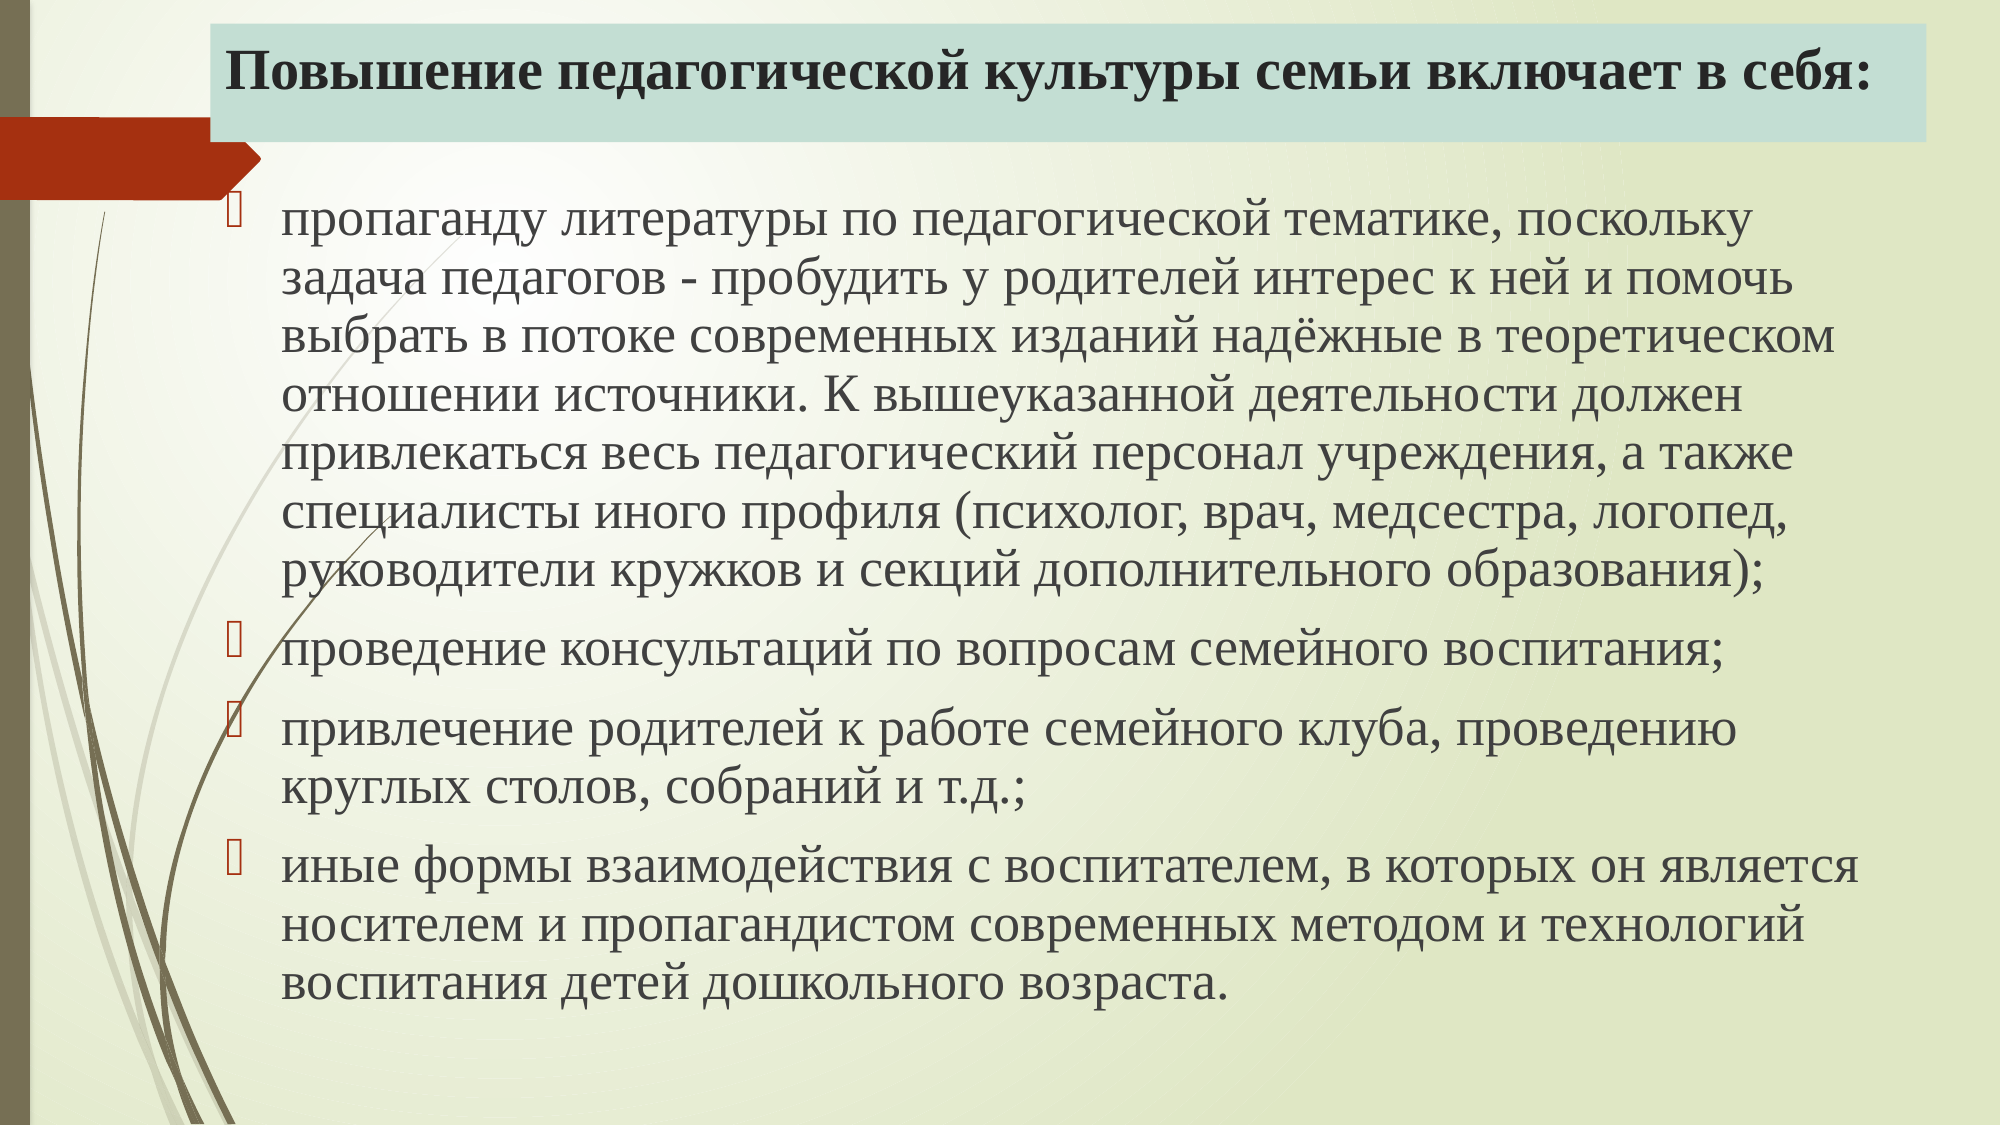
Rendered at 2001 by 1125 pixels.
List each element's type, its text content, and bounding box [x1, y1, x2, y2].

title Повышение педагогической культуры семьи включает в себя: [210, 23, 1927, 143]
list пропаганду литературы по педагогической тематике, поскольку задача педагогов - пробудить у родителей интерес к ней и помочь выбрать в потоке современных изданий надёжные в теоретическом отношении источники. К вышеуказанной деятельности должен привлекаться весь педагогический персонал учреждения, а также специалисты иного профиля (психолог, врач, медсестра, логопед, руководители кружков и секций дополнительного образования); проведение консультаций по вопросам семейного воспитания; привлечение родителей к работе семейного клуба, проведению круглых столов, собраний и т.д.; иные формы взаимодействия с воспитателем, в которых он является носителем и пропагандистом современных методом и технологий воспитания детей дошкольного возраста. [210, 181, 1888, 1048]
